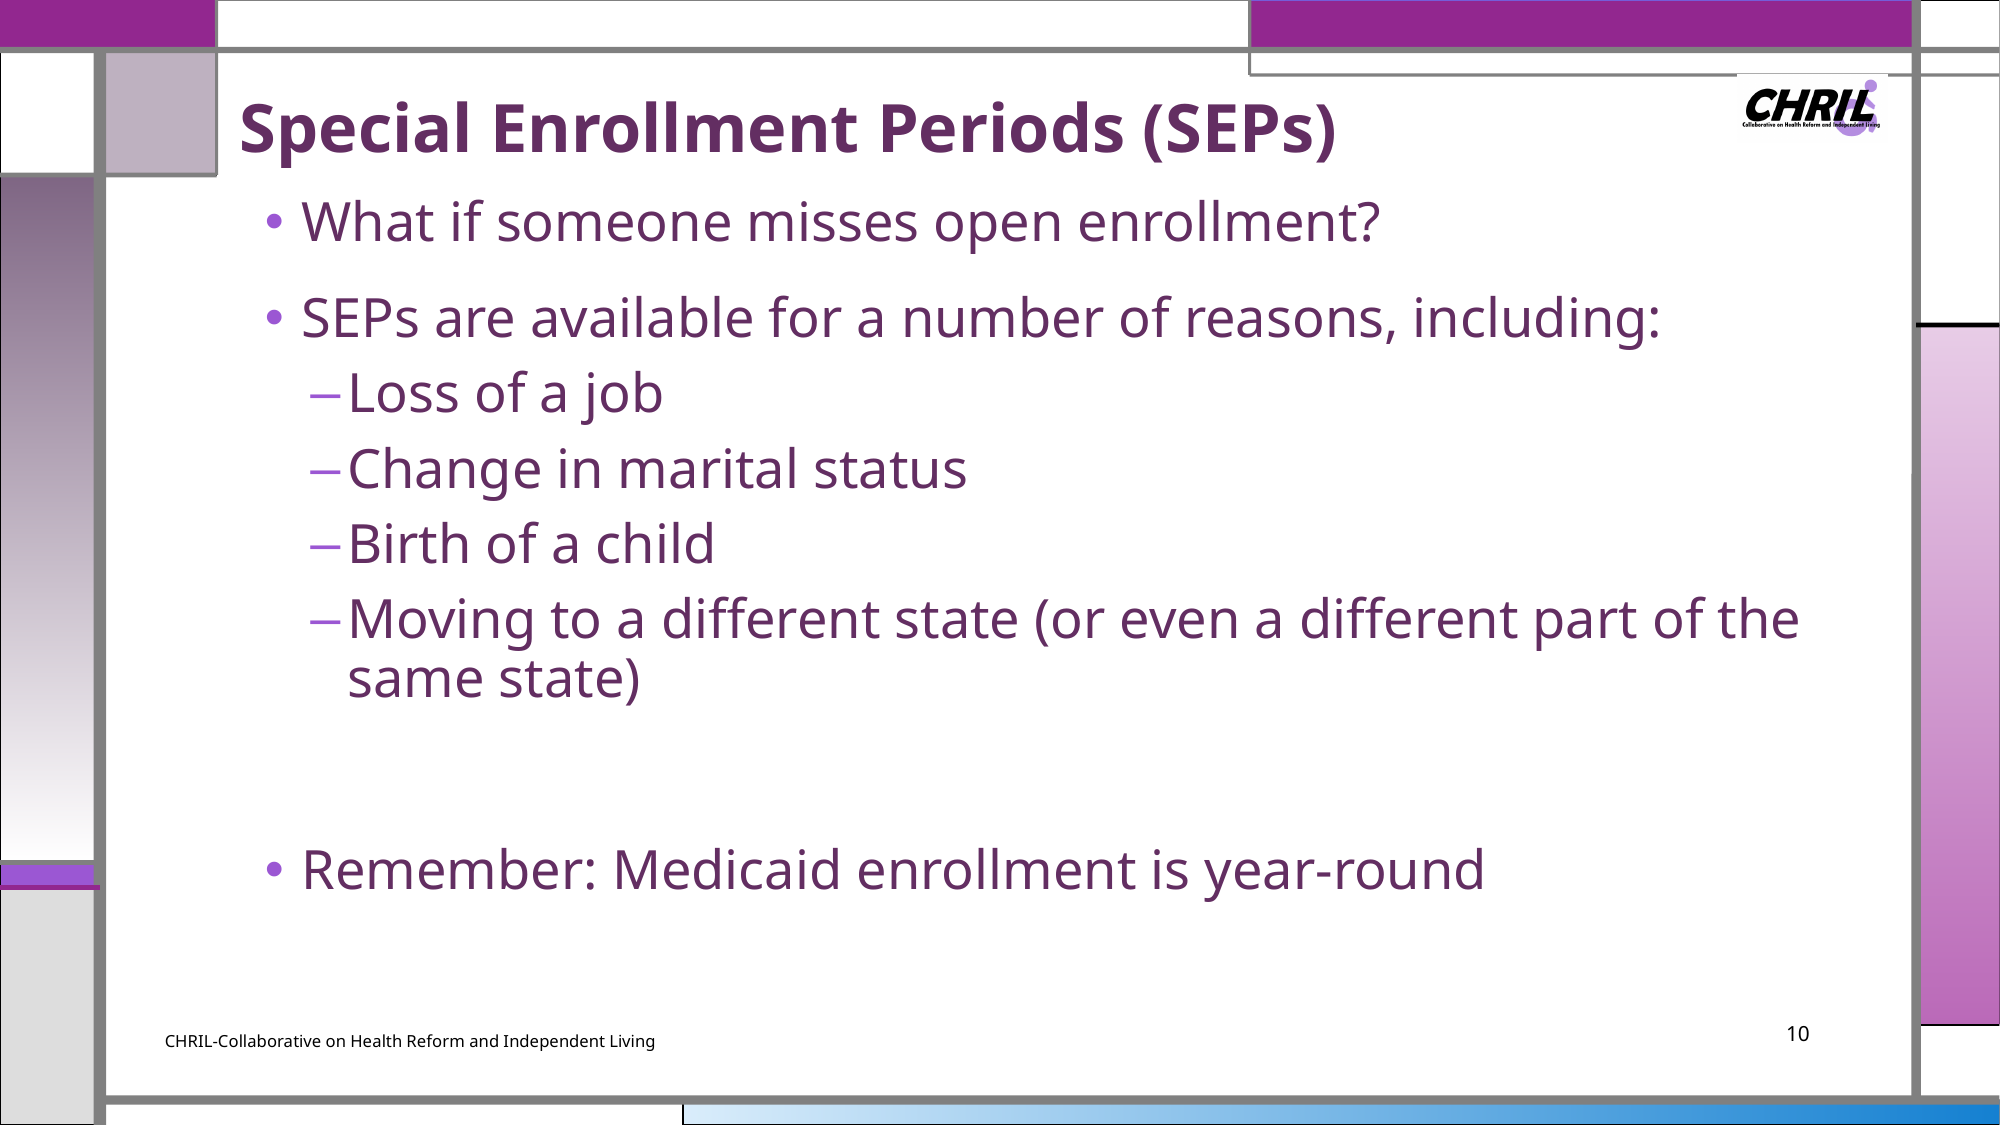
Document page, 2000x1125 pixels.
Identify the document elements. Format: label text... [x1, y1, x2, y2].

title Special Enrollment Periods (SEPs) [224, 62, 1800, 175]
list What if someone misses open enrollment? SEPs are available for a number of reasons, including: Loss of a job Change in marital status Birth of a child Moving to a different state (or even a different part of the same state) Remember: Medicaid enrollment is year-round [249, 187, 1825, 988]
picture [1800, 74, 1888, 143]
footer CHRIL-Collaborative on Health Reform and Independent Living [149, 1012, 725, 1070]
slide_number 10 [1662, 1012, 1825, 1058]
